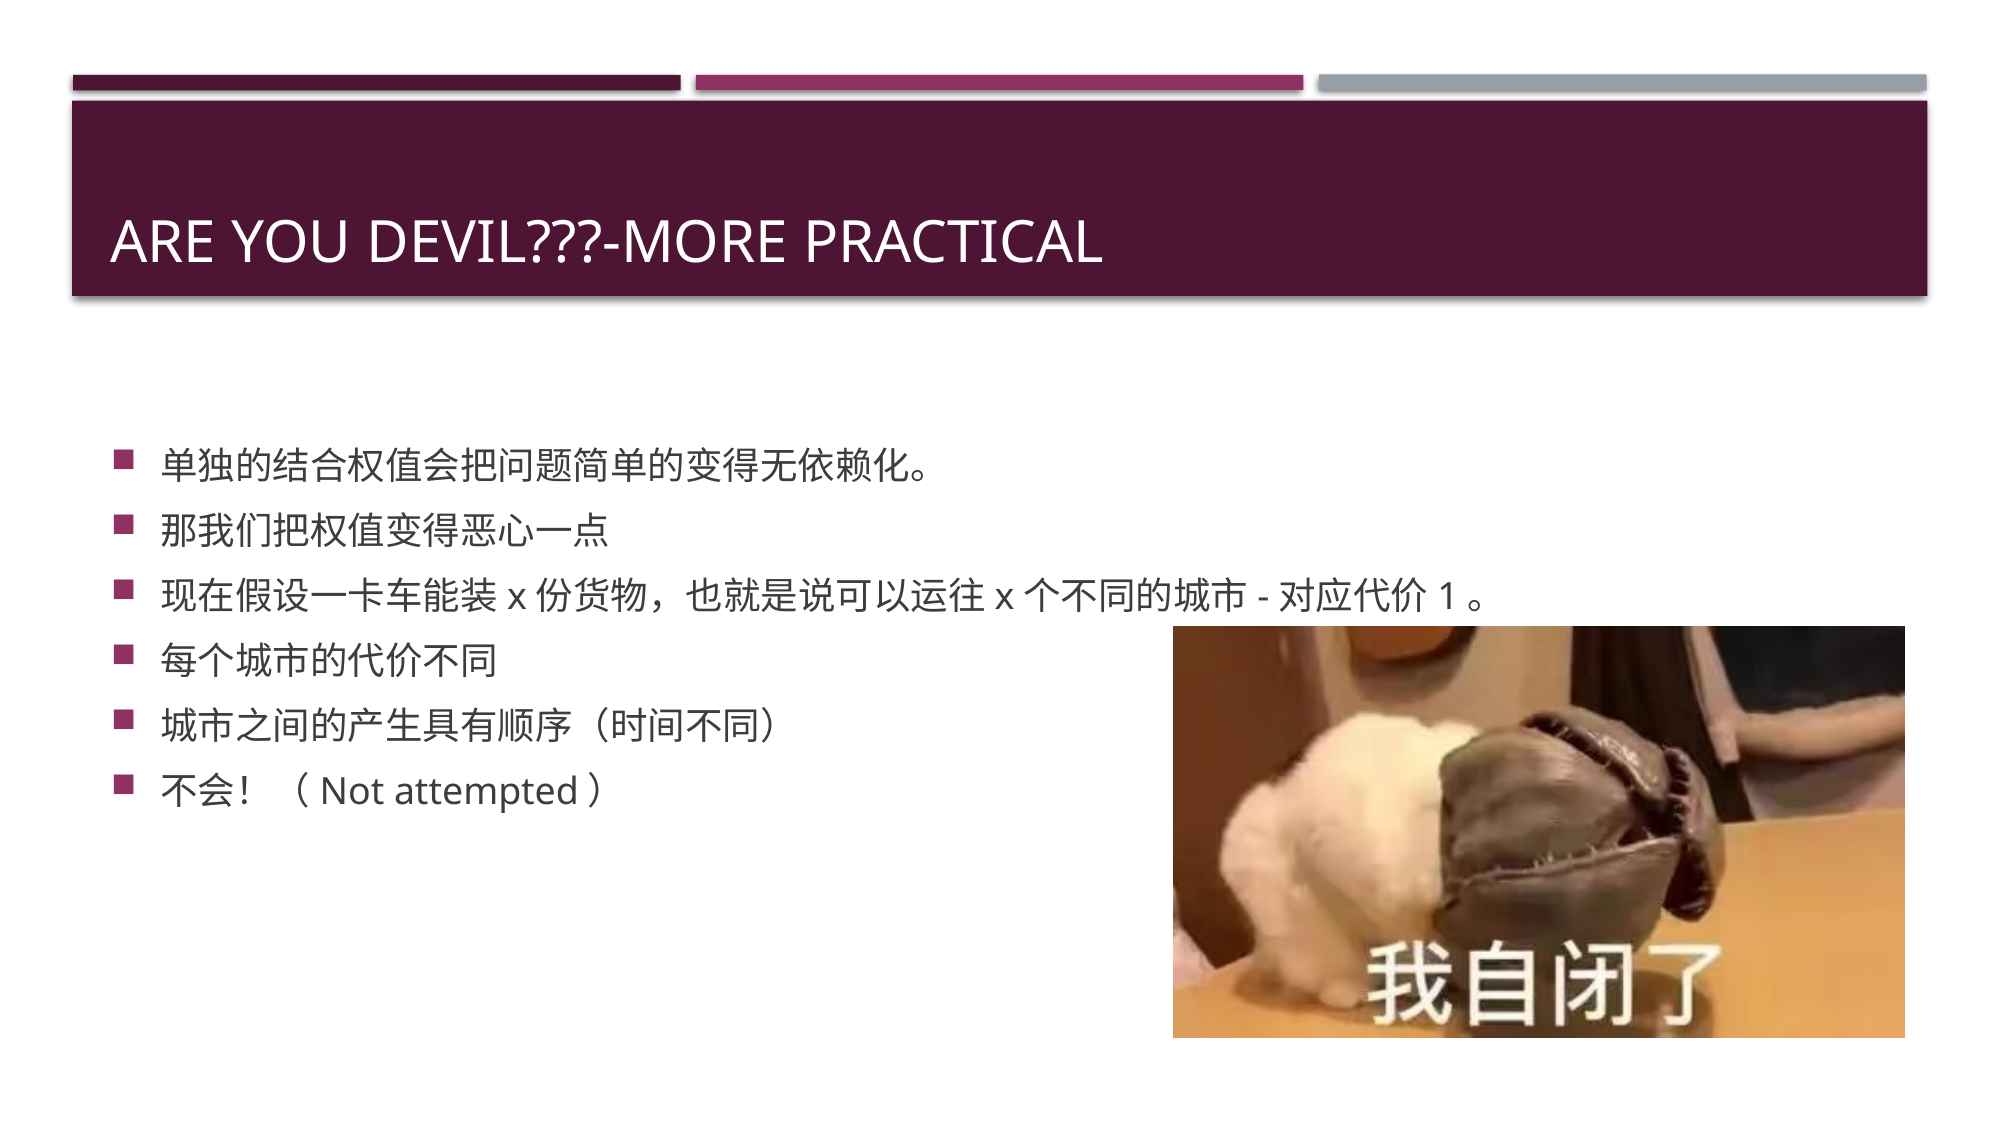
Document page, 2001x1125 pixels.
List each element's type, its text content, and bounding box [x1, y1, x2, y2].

title Are you devil???-more practical [95, 115, 1905, 282]
list 单独的结合权值会把问题简单的变得无依赖化。 那我们把权值变得恶心一点 现在假设一卡车能装x份货物，也就是说可以运往x个不同的城市-对应代价1。 每个城市的代价不同 城市之间的产生具有顺序（时间不同） 不会！（Not attempted） [95, 357, 1905, 962]
picture [1172, 625, 1906, 1038]
